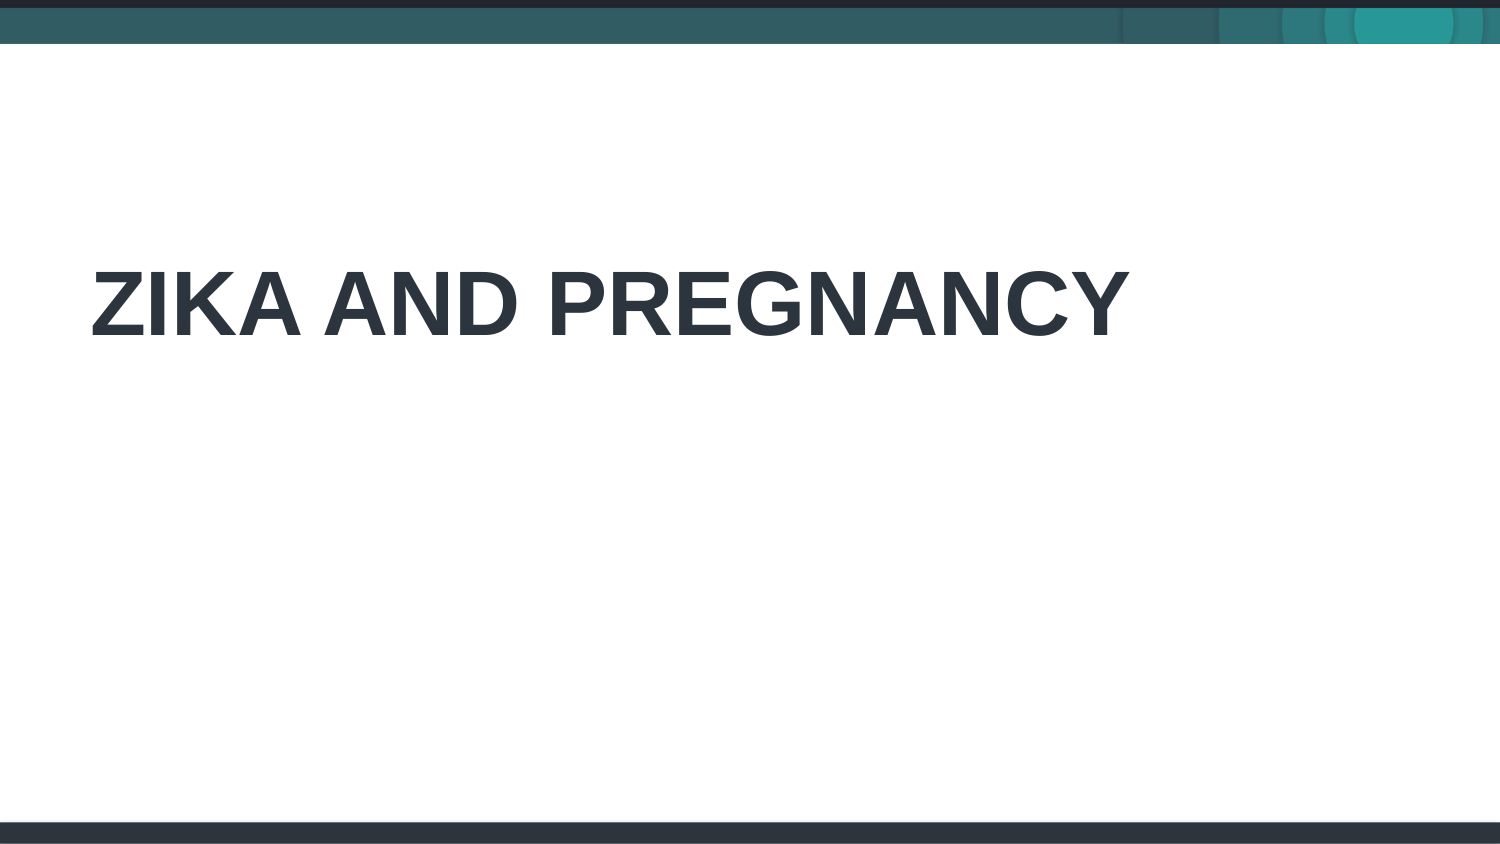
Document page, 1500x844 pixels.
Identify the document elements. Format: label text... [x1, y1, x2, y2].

picture [0, 0, 1500, 44]
title Zika and pregnancy [75, 257, 1350, 440]
